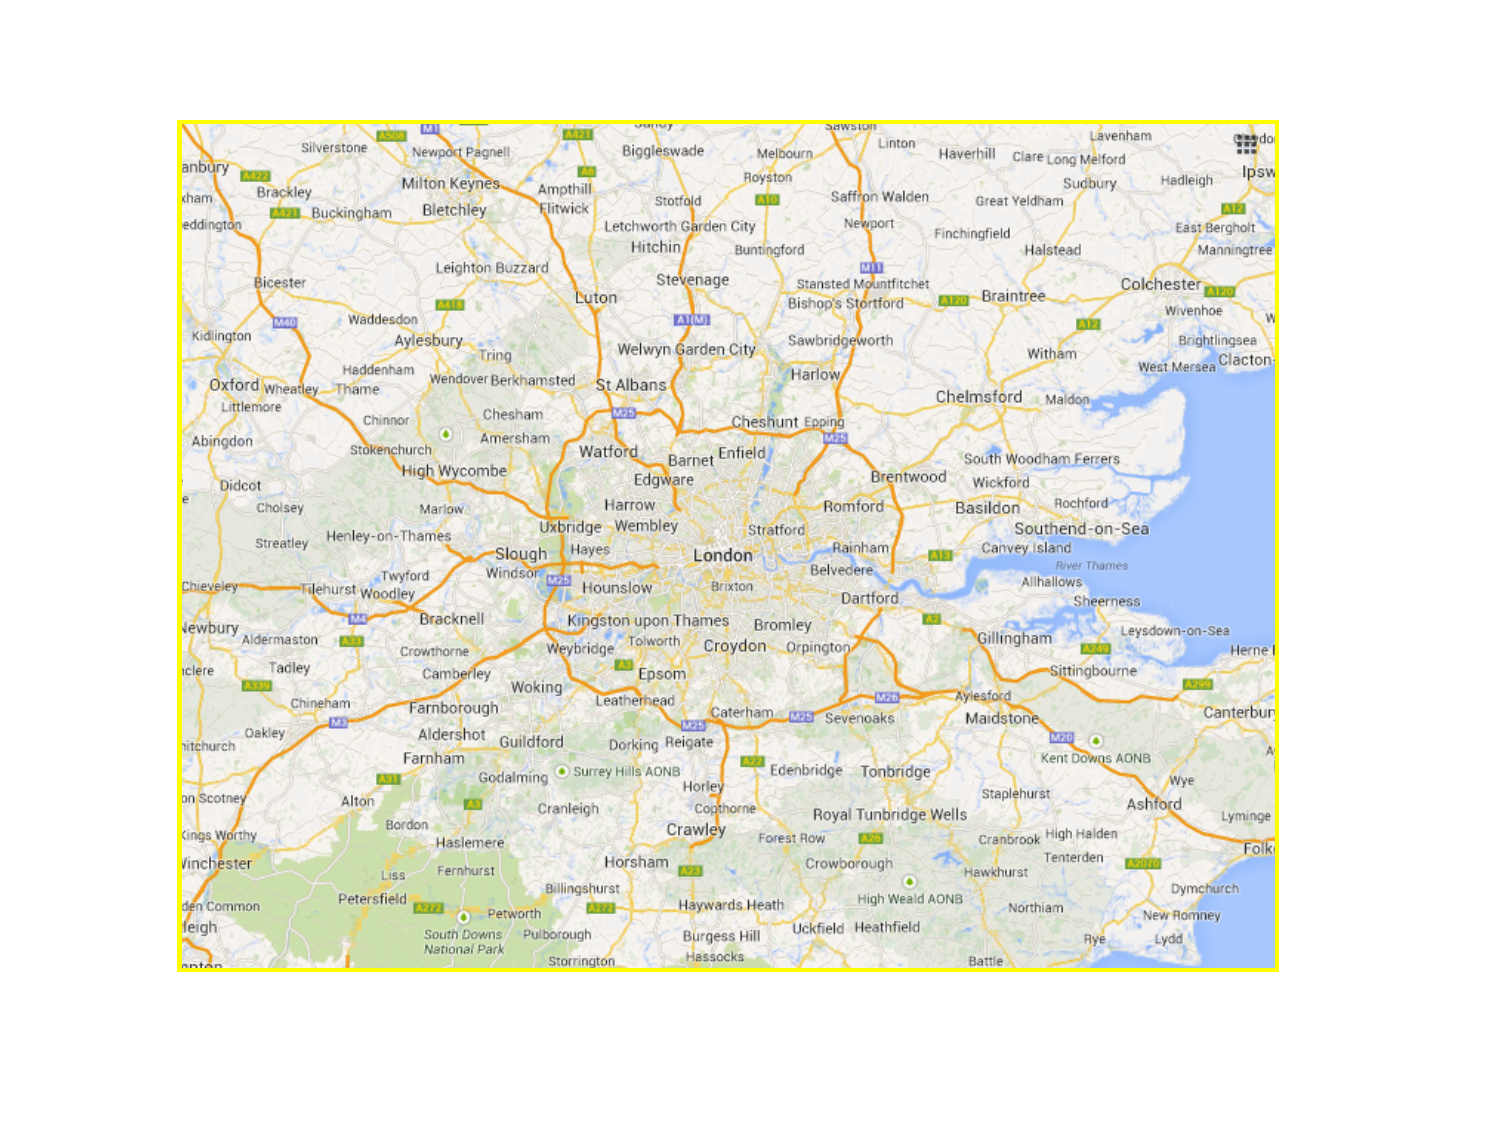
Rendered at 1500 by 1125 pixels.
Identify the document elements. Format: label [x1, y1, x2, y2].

picture [181, 123, 1276, 969]
